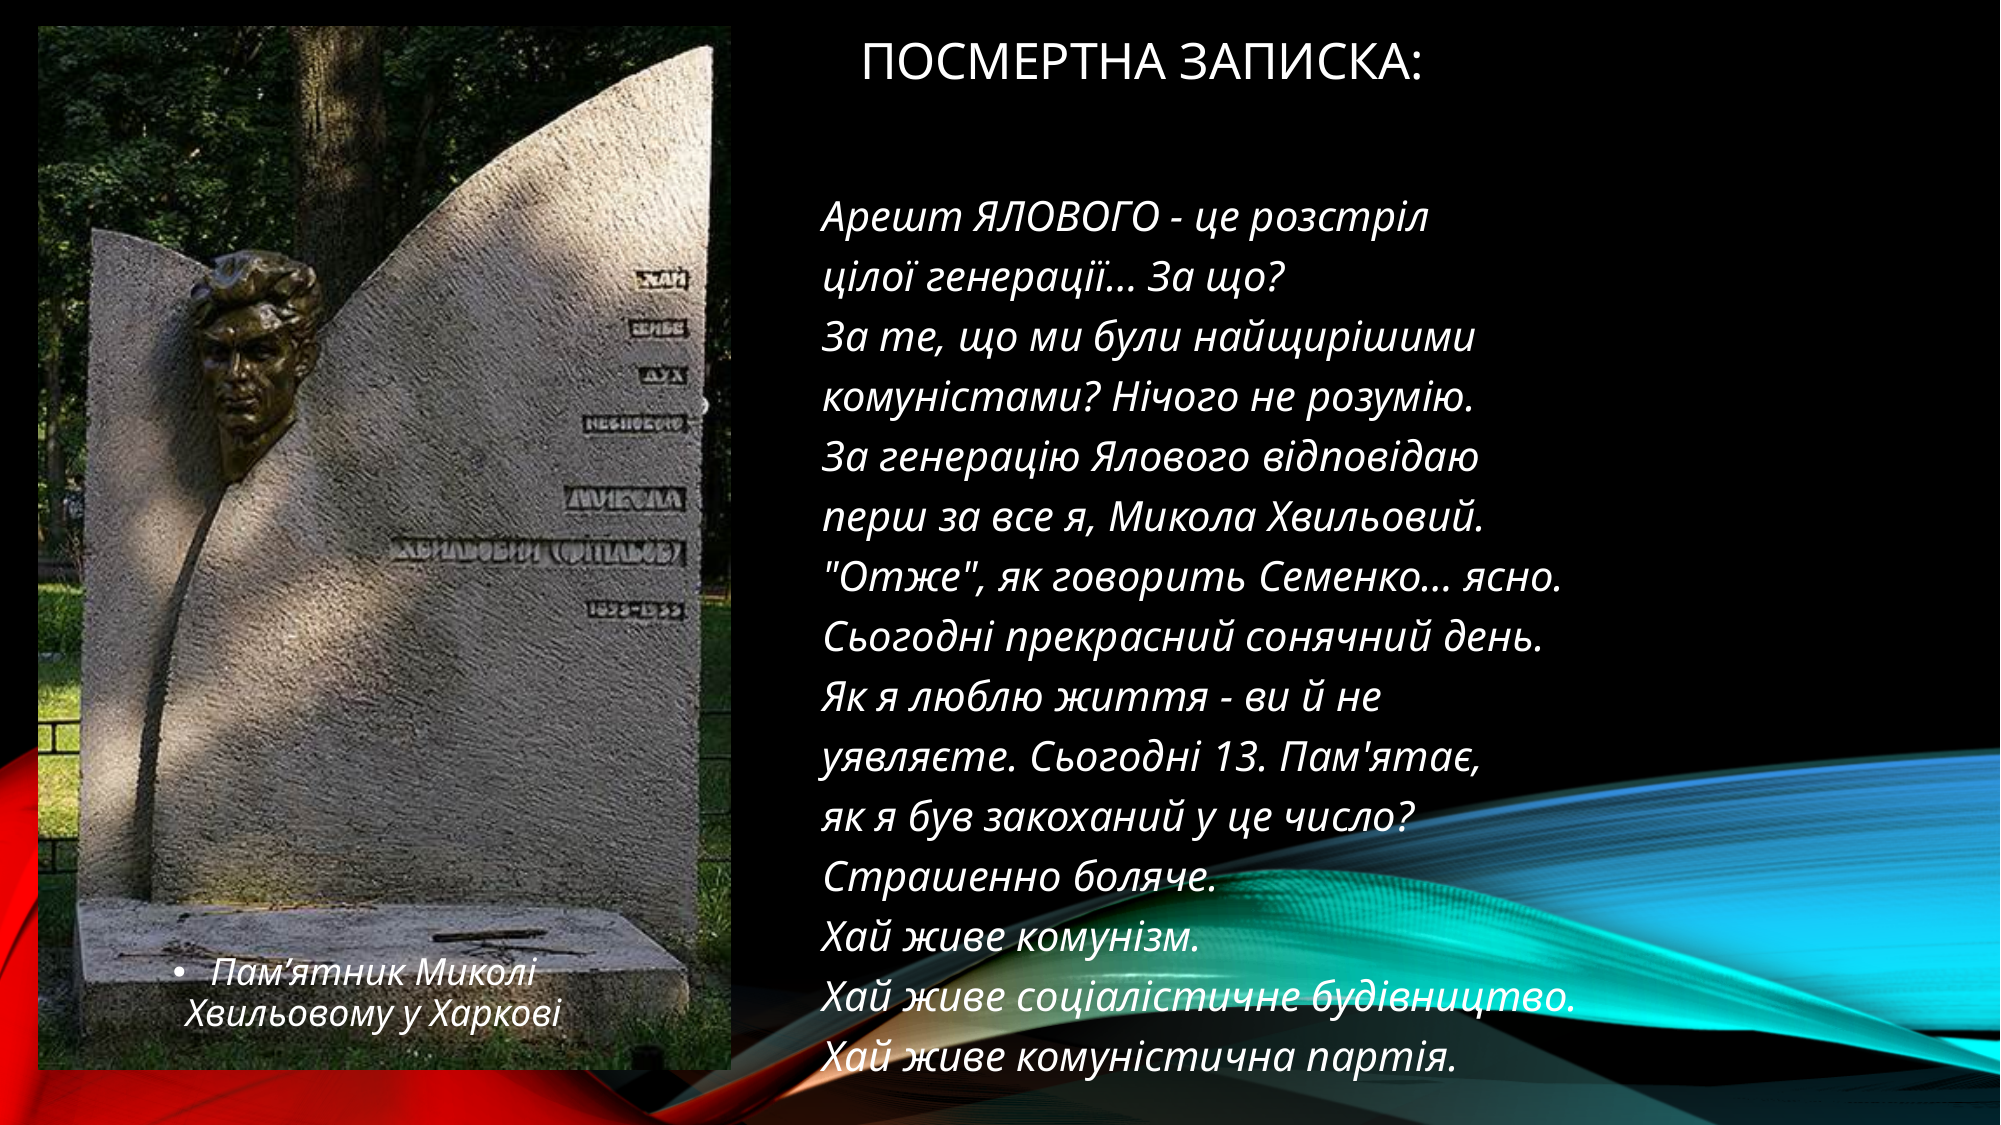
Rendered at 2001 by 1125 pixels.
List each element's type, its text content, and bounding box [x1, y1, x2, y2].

title Посмертна записка: [731, 28, 1577, 98]
list Арешт ЯЛОВОГО - це розстріл цілої генерації… За що? За те, що ми були найщирішими комуністами? Нічого не розумію. За генерацію Ялового відповідаю перш за все я, Микола Хвильовий. "Отже", як говорить Семенко… ясно. Сьогодні прекрасний сонячний день. Як я люблю життя - ви й не уявляєте. Сьогодні 13. Пам'ятає, як я був закоханий у це число? Страшенно боляче. Хай живе комунізм. Хай живе соціалістичне будівництво. Хай живе комуністична партія. [807, 172, 1683, 1074]
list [38, 26, 731, 1070]
picture [0, 717, 2000, 1125]
